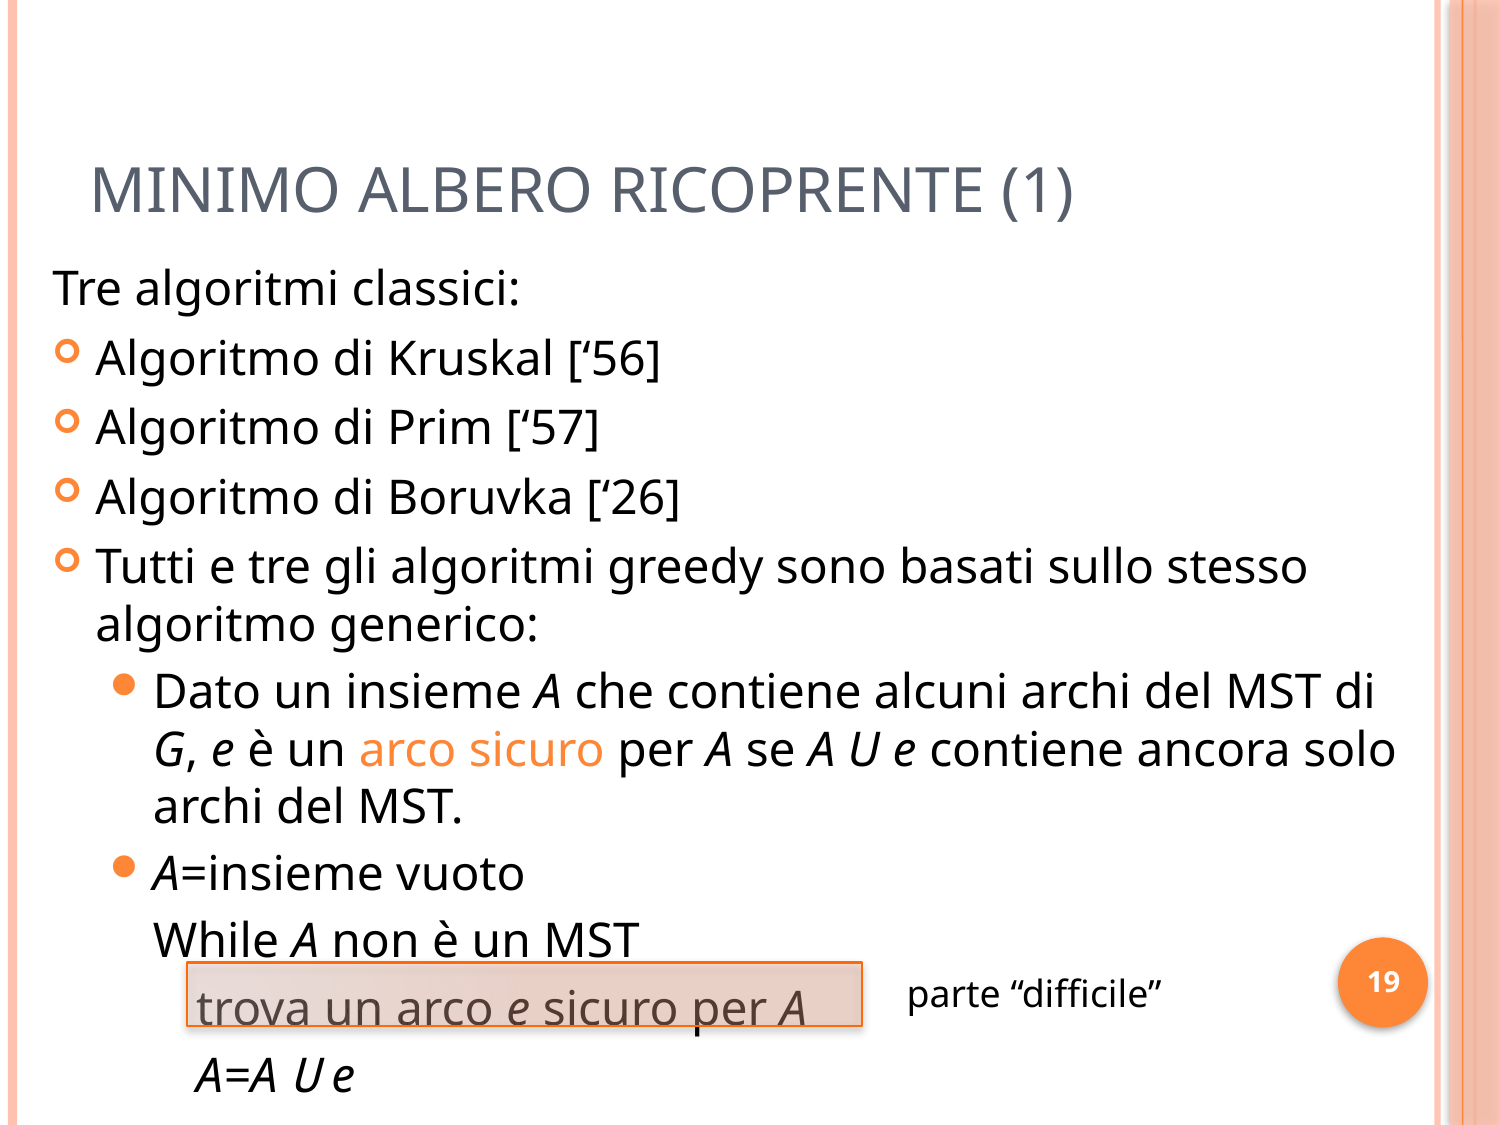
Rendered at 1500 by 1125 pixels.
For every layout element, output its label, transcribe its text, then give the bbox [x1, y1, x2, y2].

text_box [186, 961, 1182, 1027]
title Minimo Albero Ricoprente (1) [75, 45, 1300, 233]
list Tre algoritmi classici: Algoritmo di Kruskal [‘56] Algoritmo di Prim [‘57] Algoritmo di Boruvka [‘26] Tutti e tre gli algoritmi greedy sono basati sullo stesso algoritmo generico: Dato un insieme A che contiene alcuni archi del MST di G, e è un arco sicuro per A se A U e contiene ancora solo archi del MST. A=insieme vuoto While A non è un MST trova un arco e sicuro per A A=A U e [37, 249, 1434, 1113]
